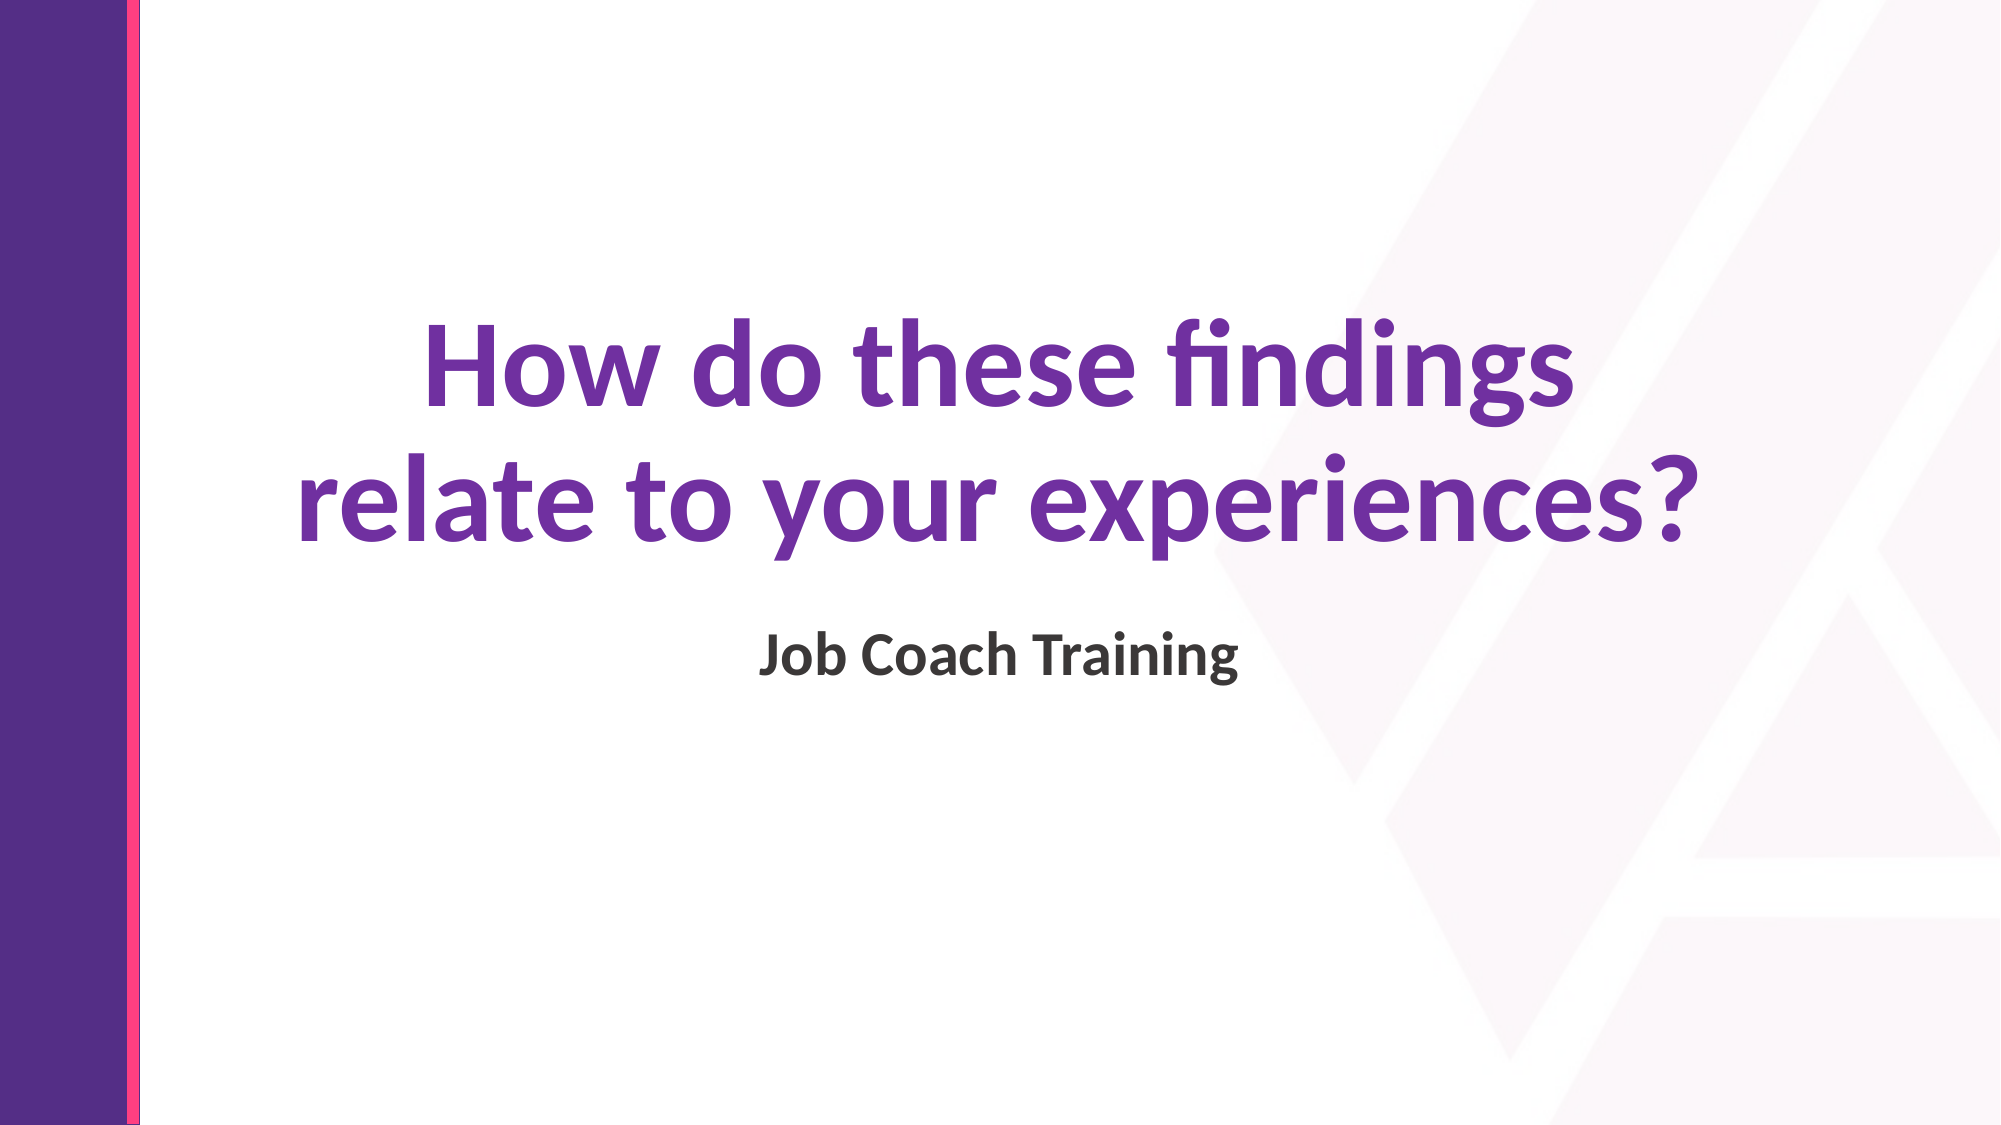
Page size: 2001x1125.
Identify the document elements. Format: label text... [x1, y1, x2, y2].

subtitle Job Coach Training [249, 614, 1750, 886]
title How do these findings relate to your experiences? [249, 184, 1750, 576]
